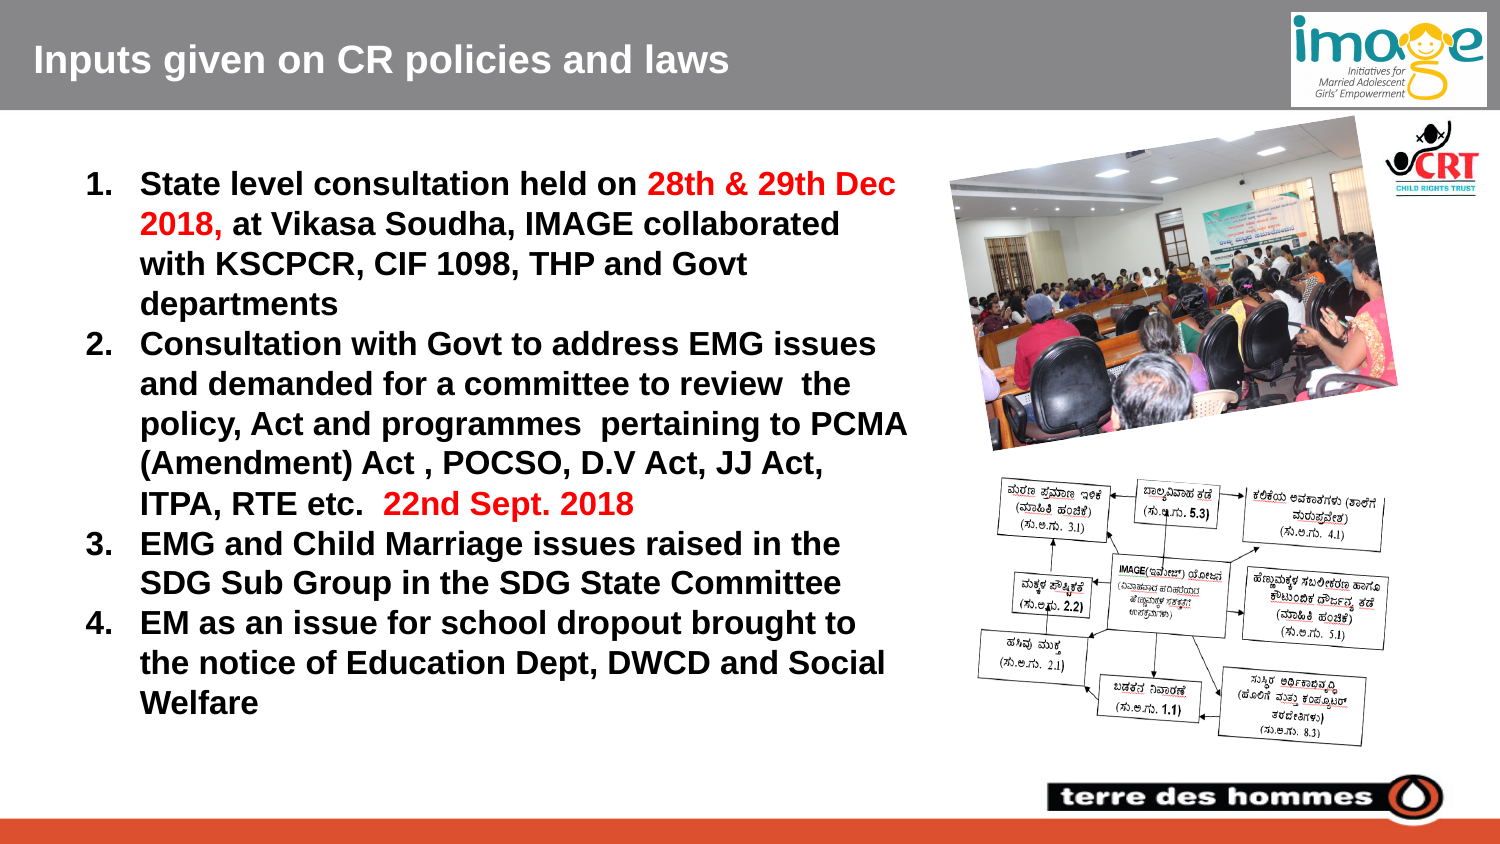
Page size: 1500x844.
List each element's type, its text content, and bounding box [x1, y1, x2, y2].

text_box Inputs given on CR policies and laws [18, 19, 1285, 100]
picture [0, 0, 1500, 844]
text_box State level consultation held on 28th & 29th Dec 2018, at Vikasa Soudha, IMAGE collaborated with KSCPCR, CIF 1098, THP and Govt departments Consultation with Govt to address EMG issues and demanded for a committee to review the policy, Act and programmes pertaining to PCMA (Amendment) Act , POCSO, D.V Act, JJ Act, ITPA, RTE etc. 22nd Sept. 2018 EMG and Child Marriage issues raised in the SDG Sub Group in the SDG State Committee EM as an issue for school dropout brought to the notice of Education Dept, DWCD and Social Welfare [49, 147, 925, 758]
